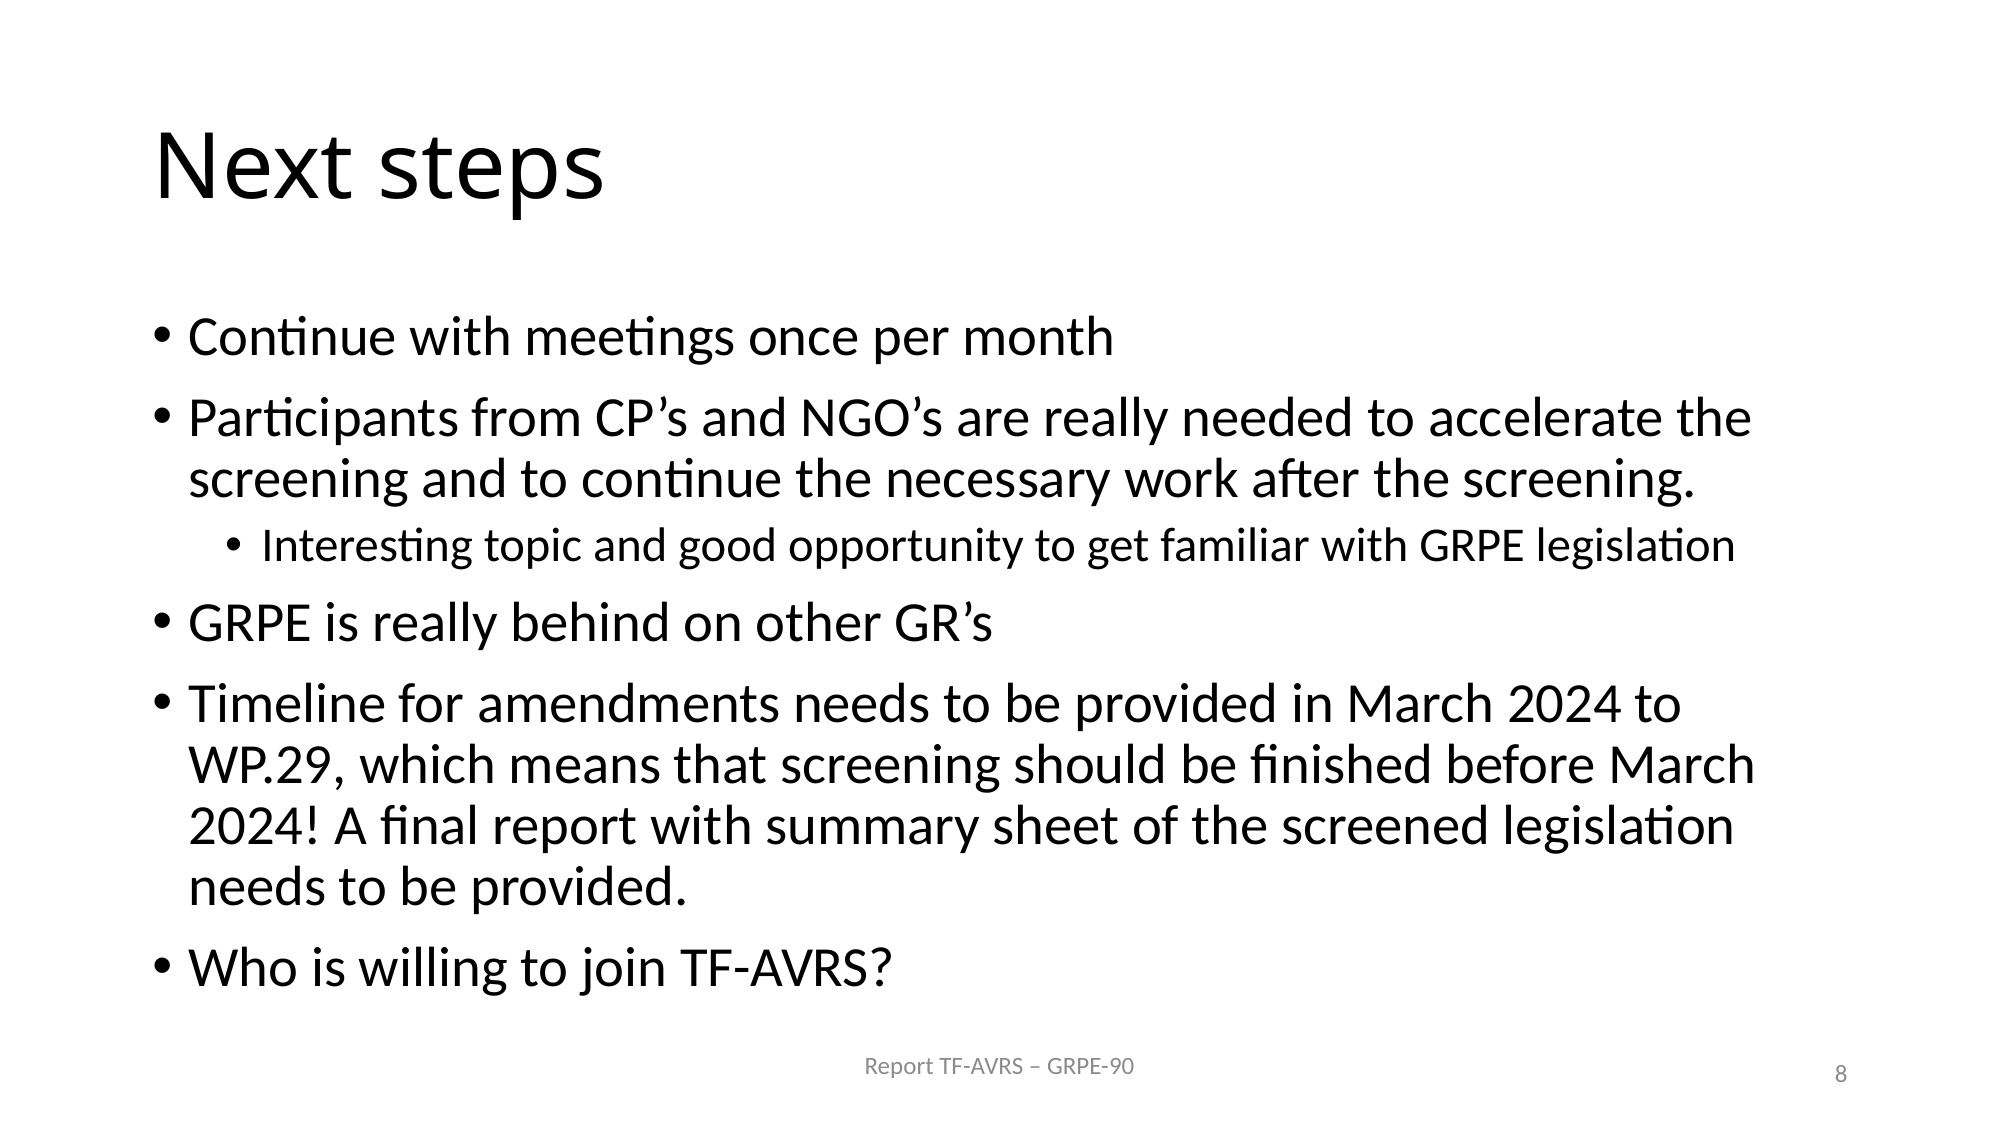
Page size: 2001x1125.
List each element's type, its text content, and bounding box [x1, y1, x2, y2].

slide_number 8 [1412, 1042, 1863, 1103]
title Next steps [137, 59, 1863, 278]
list Continue with meetings once per month Participants from CP’s and NGO’s are really needed to accelerate the screening and to continue the necessary work after the screening. Interesting topic and good opportunity to get familiar with GRPE legislation GRPE is really behind on other GR’s Timeline for amendments needs to be provided in March 2024 to WP.29, which means that screening should be finished before March 2024! A final report with summary sheet of the screened legislation needs to be provided. Who is willing to join TF-AVRS? [137, 299, 1863, 1014]
text_box Report TF-AVRS – GRPE-90 [662, 1042, 1338, 1103]
